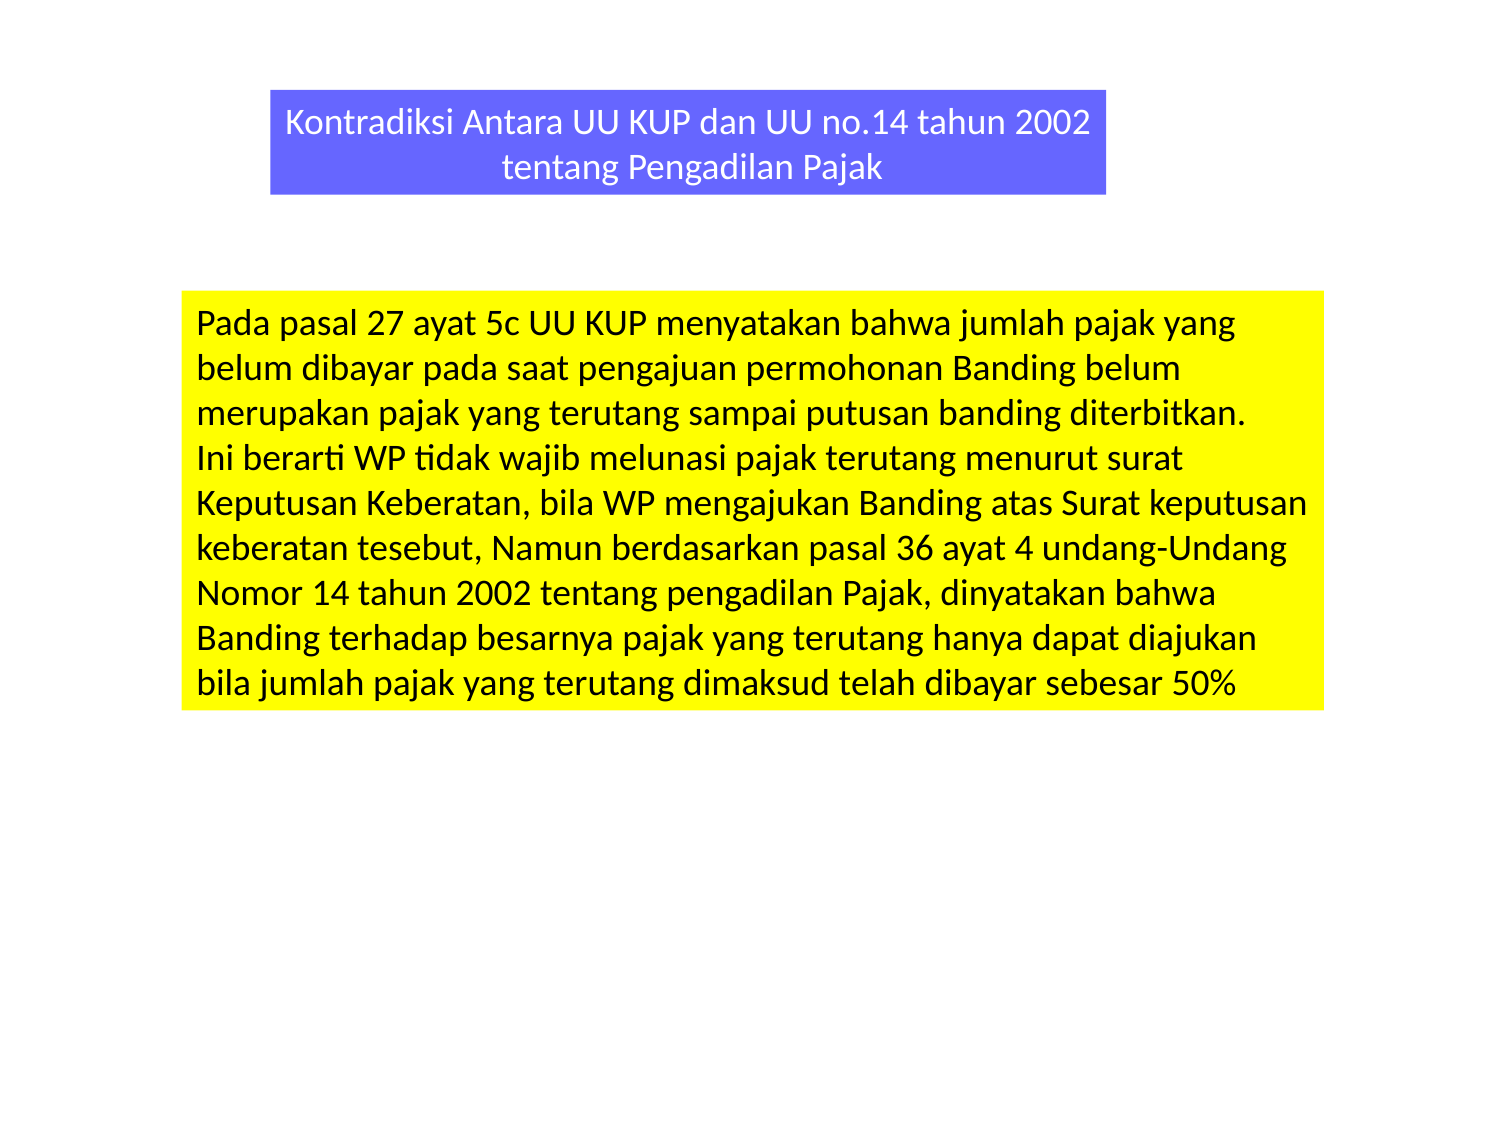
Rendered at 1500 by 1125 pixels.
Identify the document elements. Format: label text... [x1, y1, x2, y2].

text_box Pada pasal 27 ayat 5c UU KUP menyatakan bahwa jumlah pajak yang belum dibayar pada saat pengajuan permohonan Banding belum merupakan pajak yang terutang sampai putusan banding diterbitkan. Ini berarti WP tidak wajib melunasi pajak terutang menurut surat Keputusan Keberatan, bila WP mengajukan Banding atas Surat keputusan keberatan tesebut, Namun berdasarkan pasal 36 ayat 4 undang-Undang Nomor 14 tahun 2002 tentang pengadilan Pajak, dinyatakan bahwa Banding terhadap besarnya pajak yang terutang hanya dapat diajukan bila jumlah pajak yang terutang dimaksud telah dibayar sebesar 50% [181, 290, 1324, 711]
text_box Kontradiksi Antara UU KUP dan UU no.14 tahun 2002 tentang Pengadilan Pajak [270, 89, 1107, 195]
